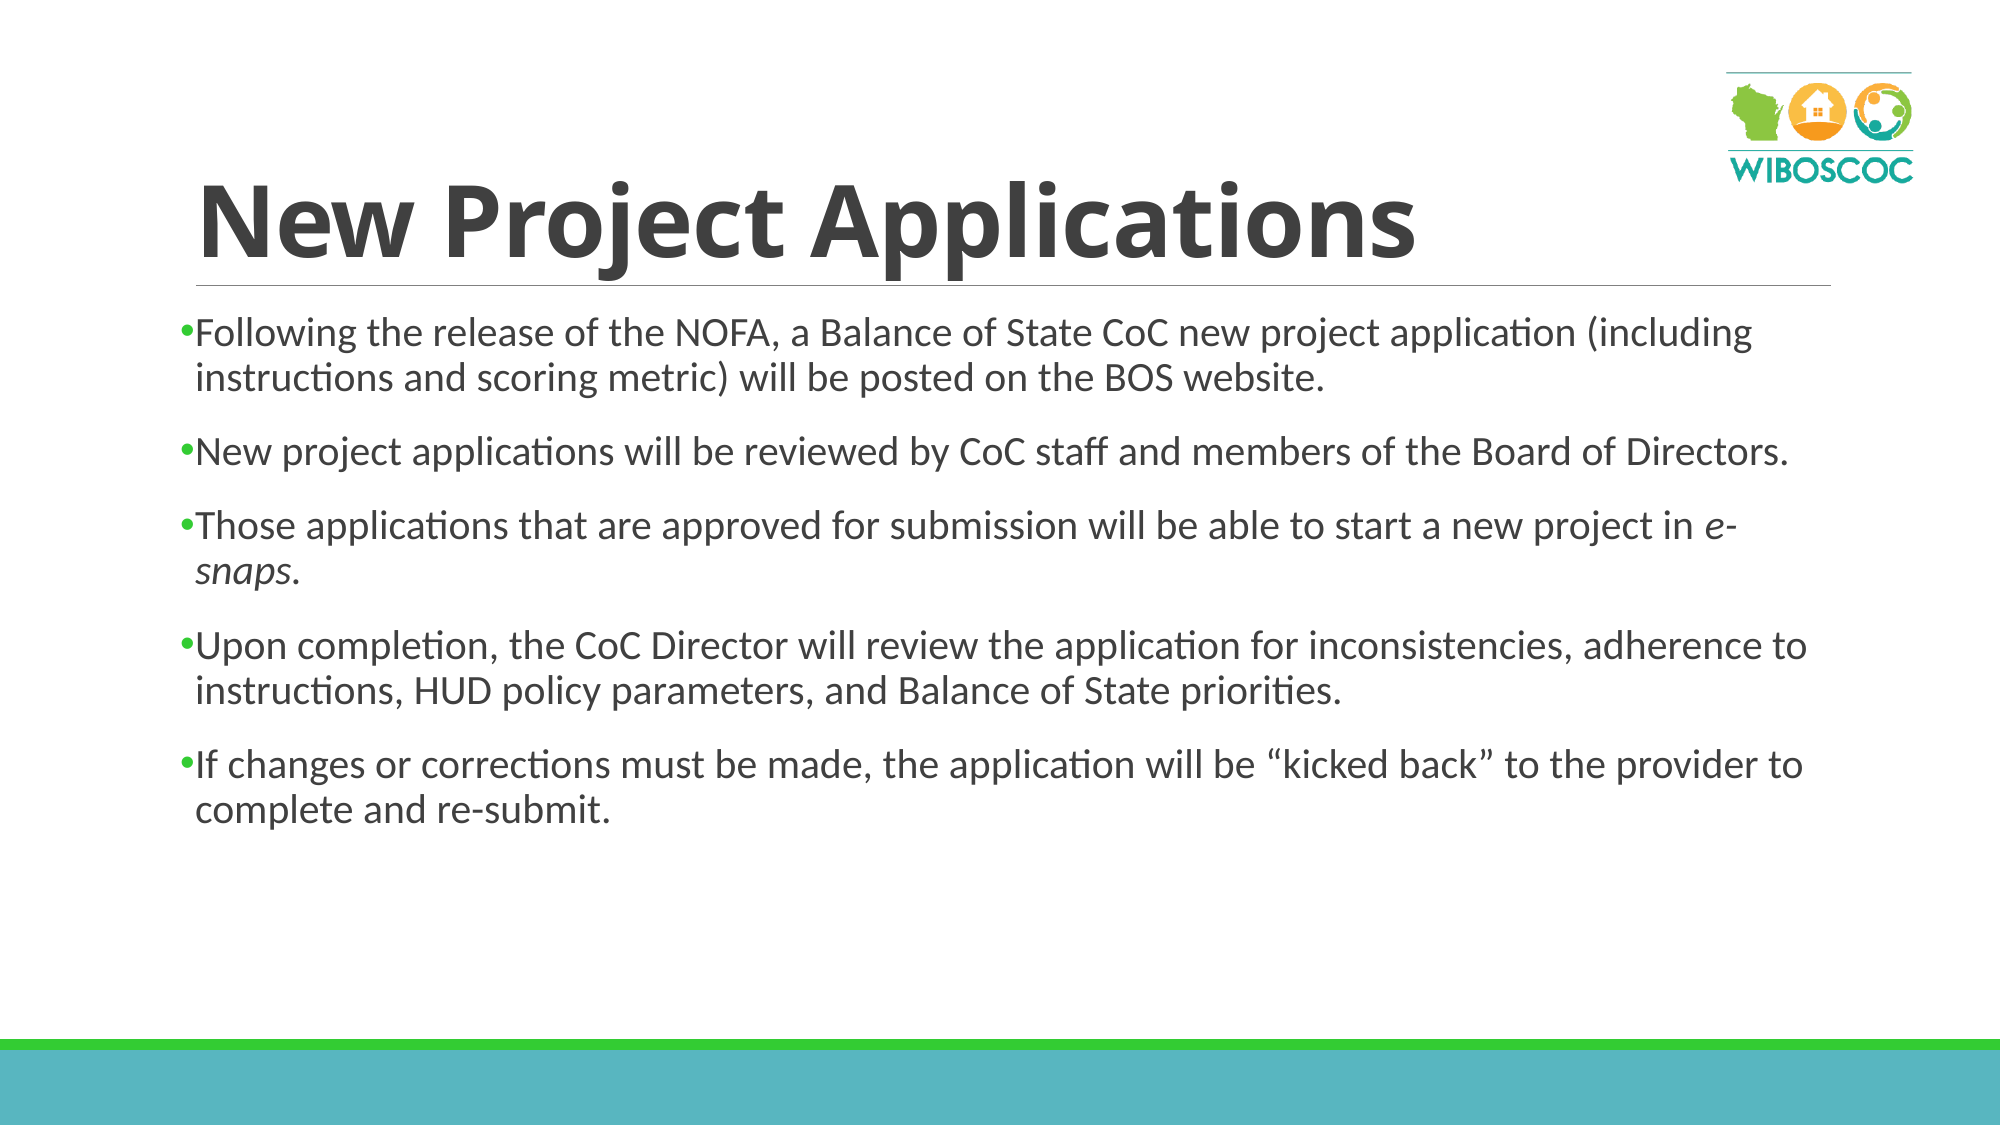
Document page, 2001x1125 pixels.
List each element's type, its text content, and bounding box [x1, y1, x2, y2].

list Following the release of the NOFA, a Balance of State CoC new project application (including instructions and scoring metric) will be posted on the BOS website. New project applications will be reviewed by CoC staff and members of the Board of Directors. Those applications that are approved for submission will be able to start a new project in e-snaps. Upon completion, the CoC Director will review the application for inconsistencies, adherence to instructions, HUD policy parameters, and Balance of State priorities. If changes or corrections must be made, the application will be “kicked back” to the provider to complete and re-submit. [180, 302, 1830, 963]
title New Project Applications [180, 47, 1830, 285]
picture [1717, 54, 1923, 206]
